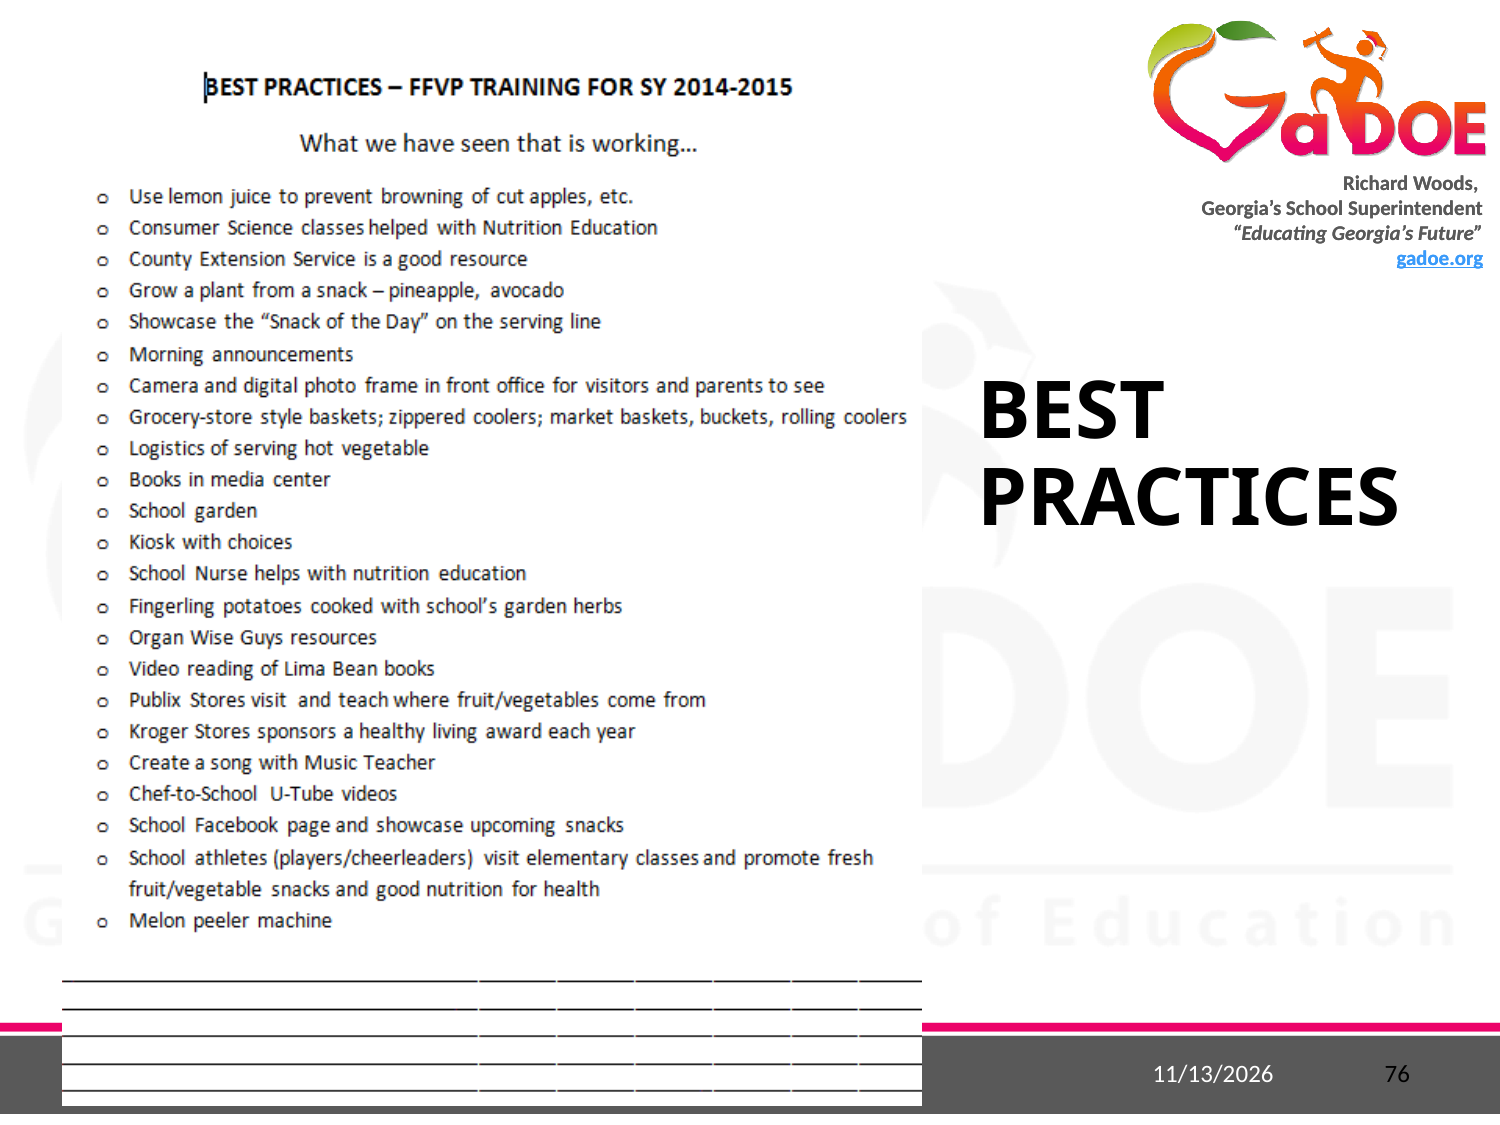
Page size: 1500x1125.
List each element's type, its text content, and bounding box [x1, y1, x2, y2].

picture [19, 30, 1473, 1106]
picture [1135, 8, 1499, 164]
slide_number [1137, 1042, 1313, 1103]
slide_number 76 [1325, 1042, 1425, 1103]
title BEST PRACTICES [962, 362, 1500, 550]
